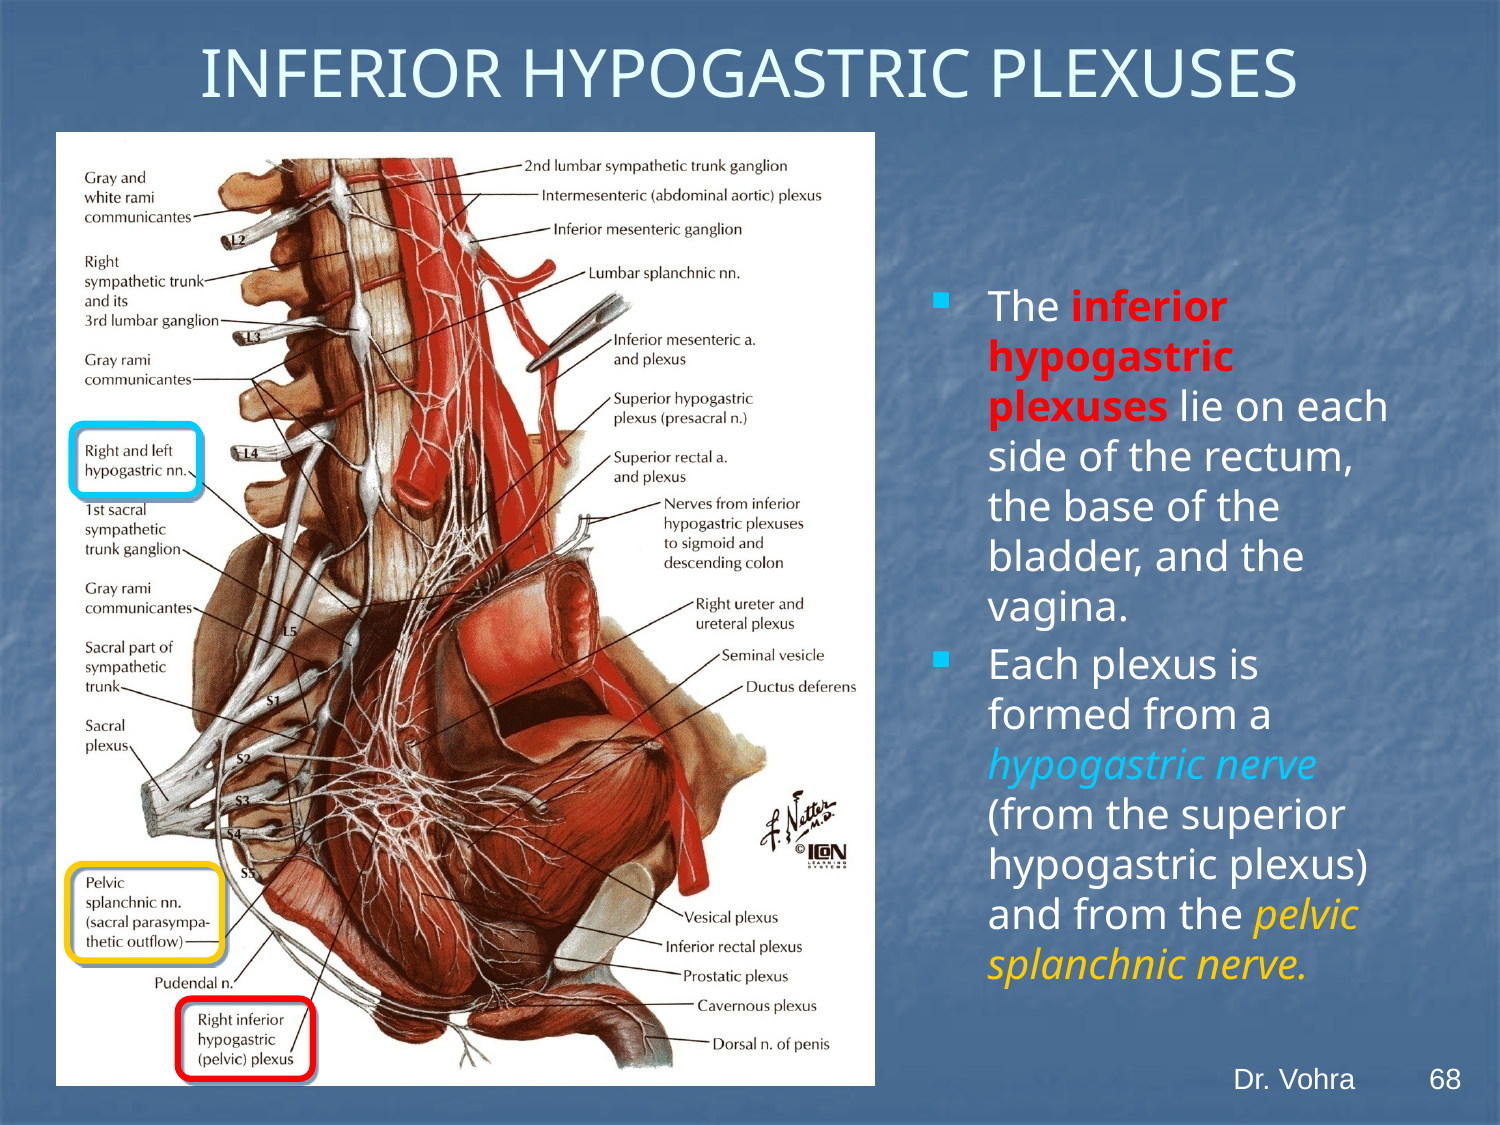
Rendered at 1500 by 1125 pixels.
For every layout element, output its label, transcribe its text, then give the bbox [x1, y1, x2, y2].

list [56, 132, 875, 1086]
title INFERIOR HYPOGASTRIC PLEXUSES [74, 23, 1426, 119]
footer Dr. Vohra [1122, 1017, 1371, 1103]
list The inferior hypogastric plexuses lie on each side of the rectum, the base of the bladder, and the vagina. Each plexus is formed from a hypogastric nerve (from the superior hypogastric plexus) and from the pelvic splanchnic nerve. [915, 271, 1426, 948]
slide_number 68 [1379, 1052, 1477, 1103]
